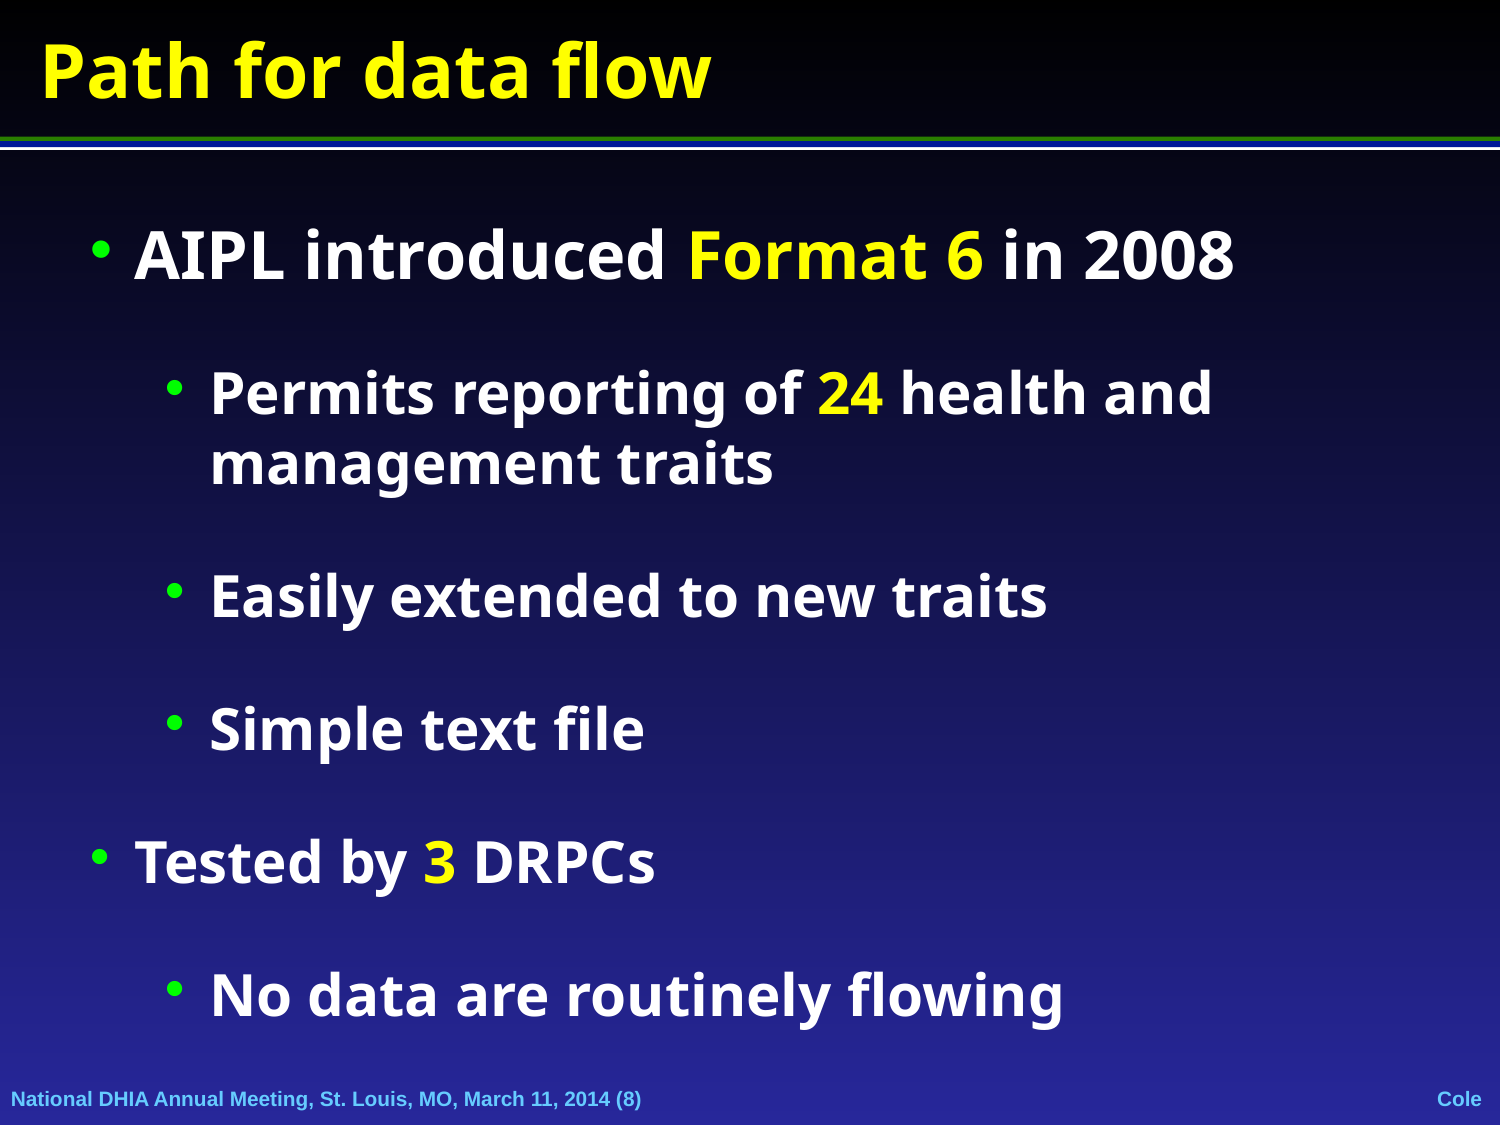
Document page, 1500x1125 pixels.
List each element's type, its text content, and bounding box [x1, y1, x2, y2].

text_box AIPL introduced Format 6 in 2008 Permits reporting of 24 health and management traits Easily extended to new traits Simple text file Tested by 3 DRPCs No data are routinely flowing [74, 205, 1413, 956]
text_box Path for data flow [24, 16, 1475, 122]
